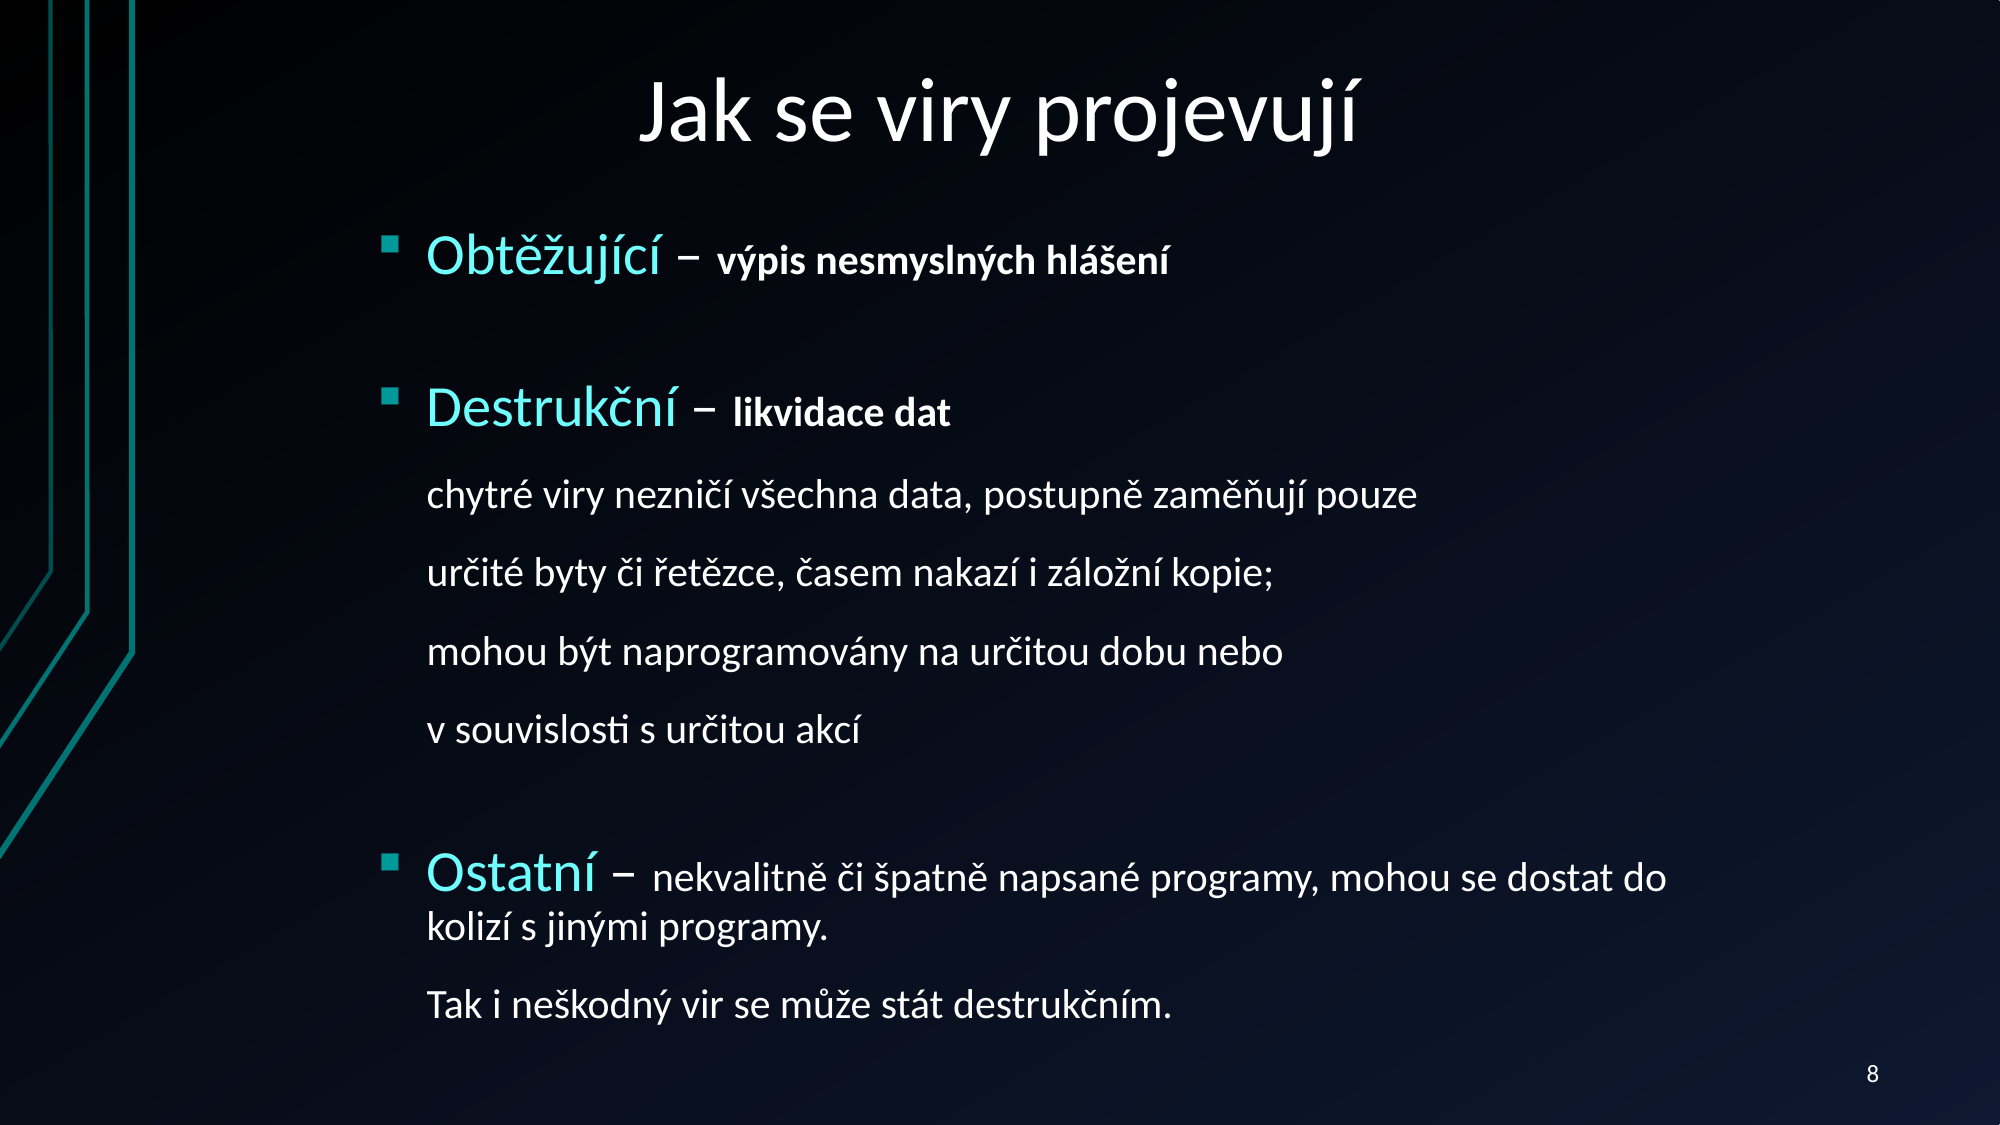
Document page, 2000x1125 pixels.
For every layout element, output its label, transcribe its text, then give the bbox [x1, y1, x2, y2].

text_box Jak se viry projevují [324, 54, 1675, 242]
slide_number 8 [1732, 1042, 1900, 1103]
text_box Obtěžující – výpis nesmyslných hlášení Destrukční – likvidace dat chytré viry nezničí všechna data, postupně zaměňují pouze určité byty či řetězce, časem nakazí i záložní kopie; mohou být naprogramovány na určitou dobu nebo v souvislosti s určitou akcí Ostatní – nekvalitně či špatně napsané programy, mohou se dostat do kolizí s jinými programy. Tak i neškodný vir se může stát destrukčním. [361, 216, 1712, 909]
